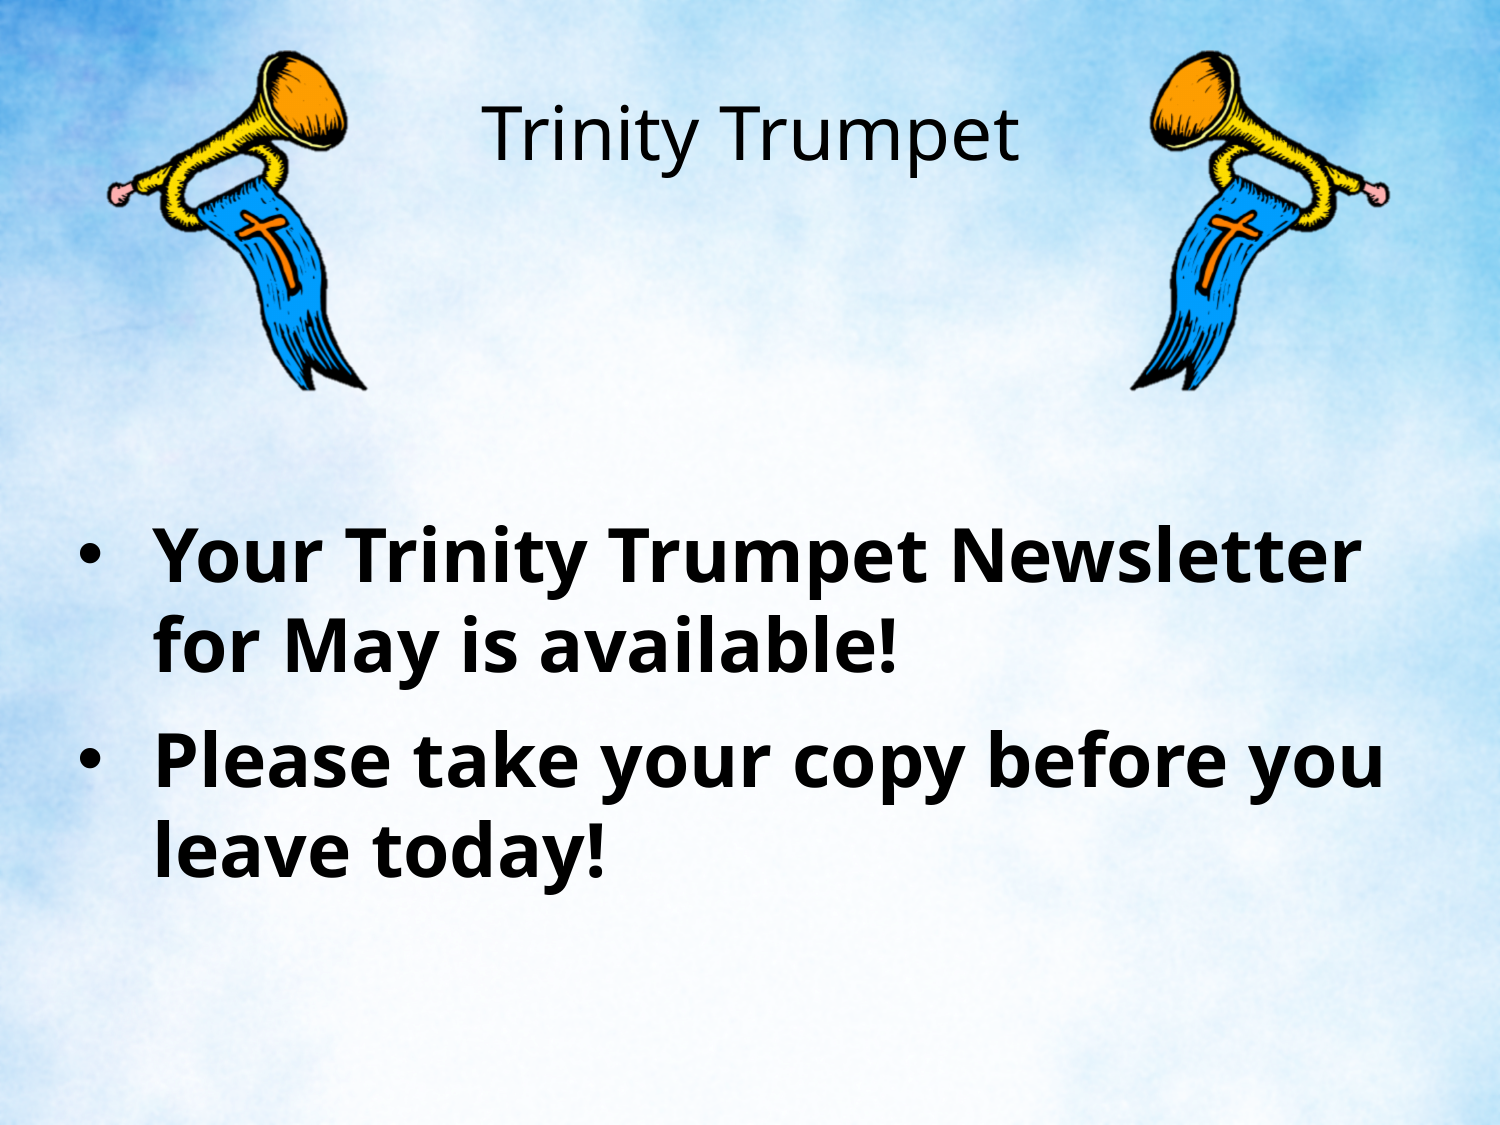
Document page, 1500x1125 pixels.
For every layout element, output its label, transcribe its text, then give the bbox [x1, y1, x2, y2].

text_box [38, 44, 1458, 431]
text_box Your Trinity Trumpet Newsletter for May is available! Please take your copy before you leave today! [62, 500, 1463, 900]
picture [0, 0, 1500, 1125]
